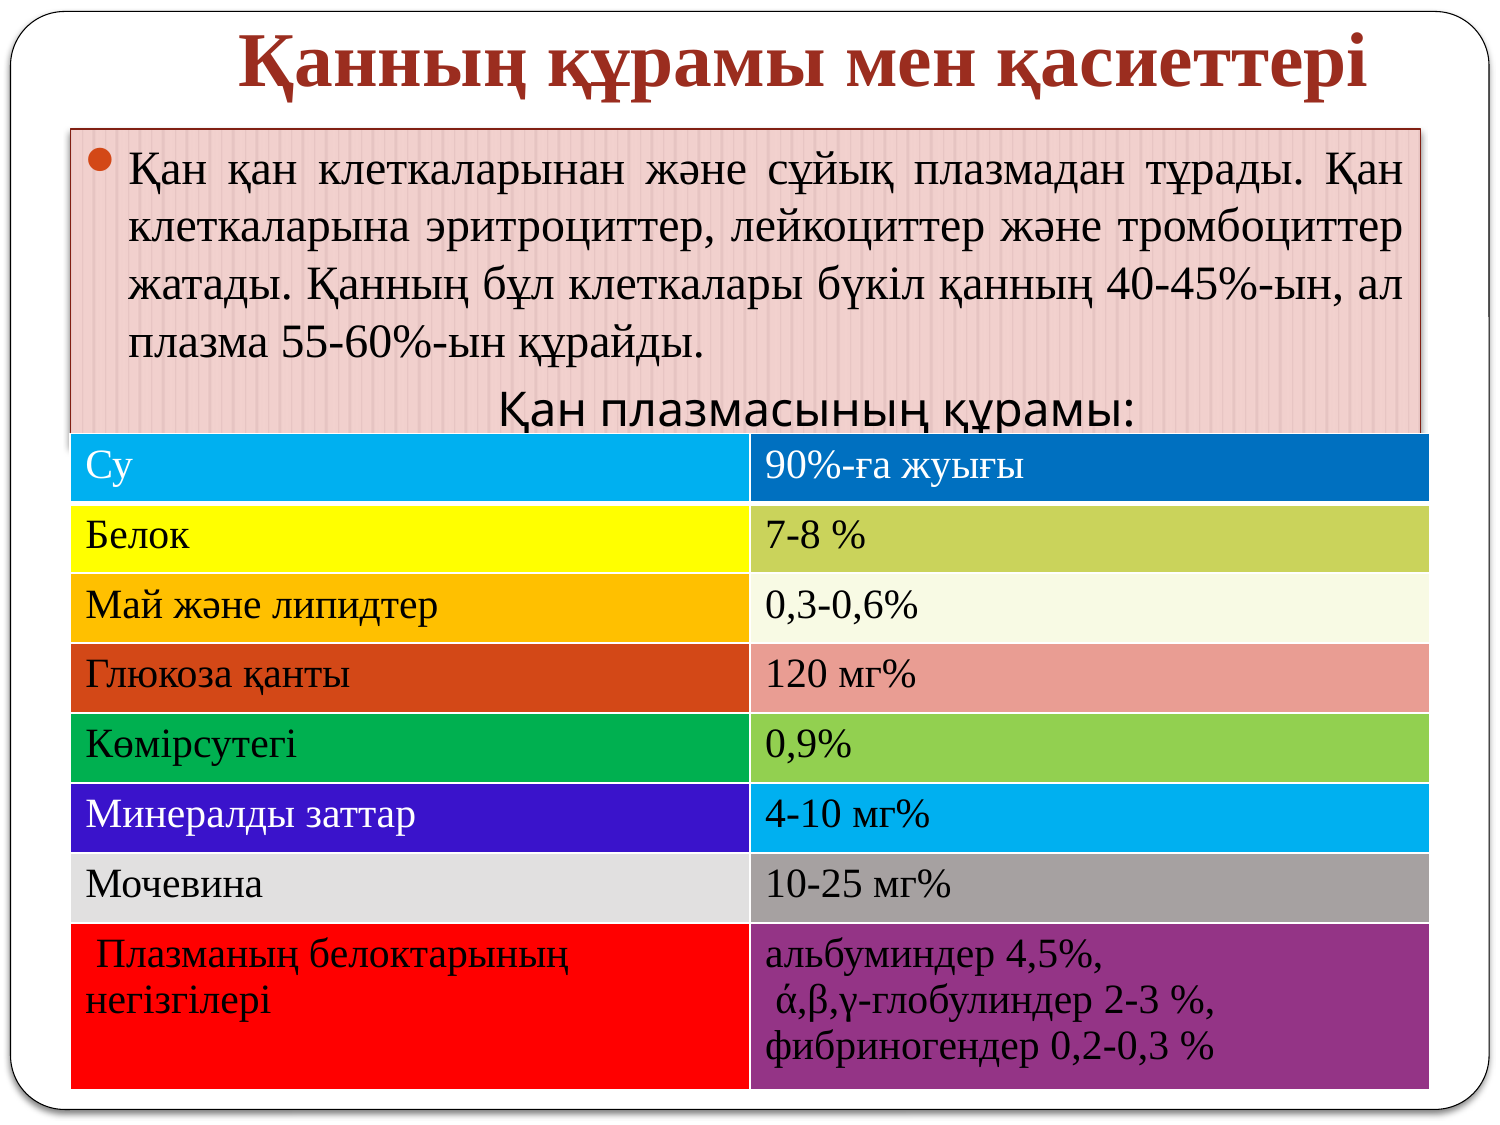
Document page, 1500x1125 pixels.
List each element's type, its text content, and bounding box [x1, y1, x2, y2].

table_cell Май және липидтер [71, 574, 749, 642]
table_cell альбуминдер 4,5%, ά,β,γ-глобулиндер 2-3 %, фибриногендер 0,2-0,3 % [751, 924, 1429, 1089]
table_cell Плазманың белоктарының негізгілері [71, 924, 749, 1089]
table_header Су [71, 434, 749, 501]
table_cell Глюкоза қанты [71, 644, 749, 712]
table_cell 10-25 мг% [751, 854, 1429, 922]
table_cell 7-8 % [751, 506, 1429, 572]
table_cell Көмірсутегі [71, 714, 749, 782]
table_cell 120 мг% [751, 644, 1429, 712]
title Қанның құрамы мен қасиеттері [82, 0, 1432, 118]
table_header 90%-ға жуығы [751, 434, 1429, 501]
table_cell 0,9% [751, 714, 1429, 782]
table_cell Мочевина [71, 854, 749, 922]
table_cell 4-10 мг% [751, 784, 1429, 852]
list Қан қан клеткаларынан және сұйық плазмадан тұрады. Қан клеткаларына эритроциттер, лейкоциттер және тромбоциттер жатады. Қанның бұл клеткалары бүкіл қанның 40-45%-ын, ал плазма 55-60%-ын құрайды. Қан плазмасының құрамы: [70, 128, 1421, 433]
table_cell 0,3-0,6% [751, 574, 1429, 642]
table_cell Минералды заттар [71, 784, 749, 852]
table_cell Белок [71, 506, 749, 572]
